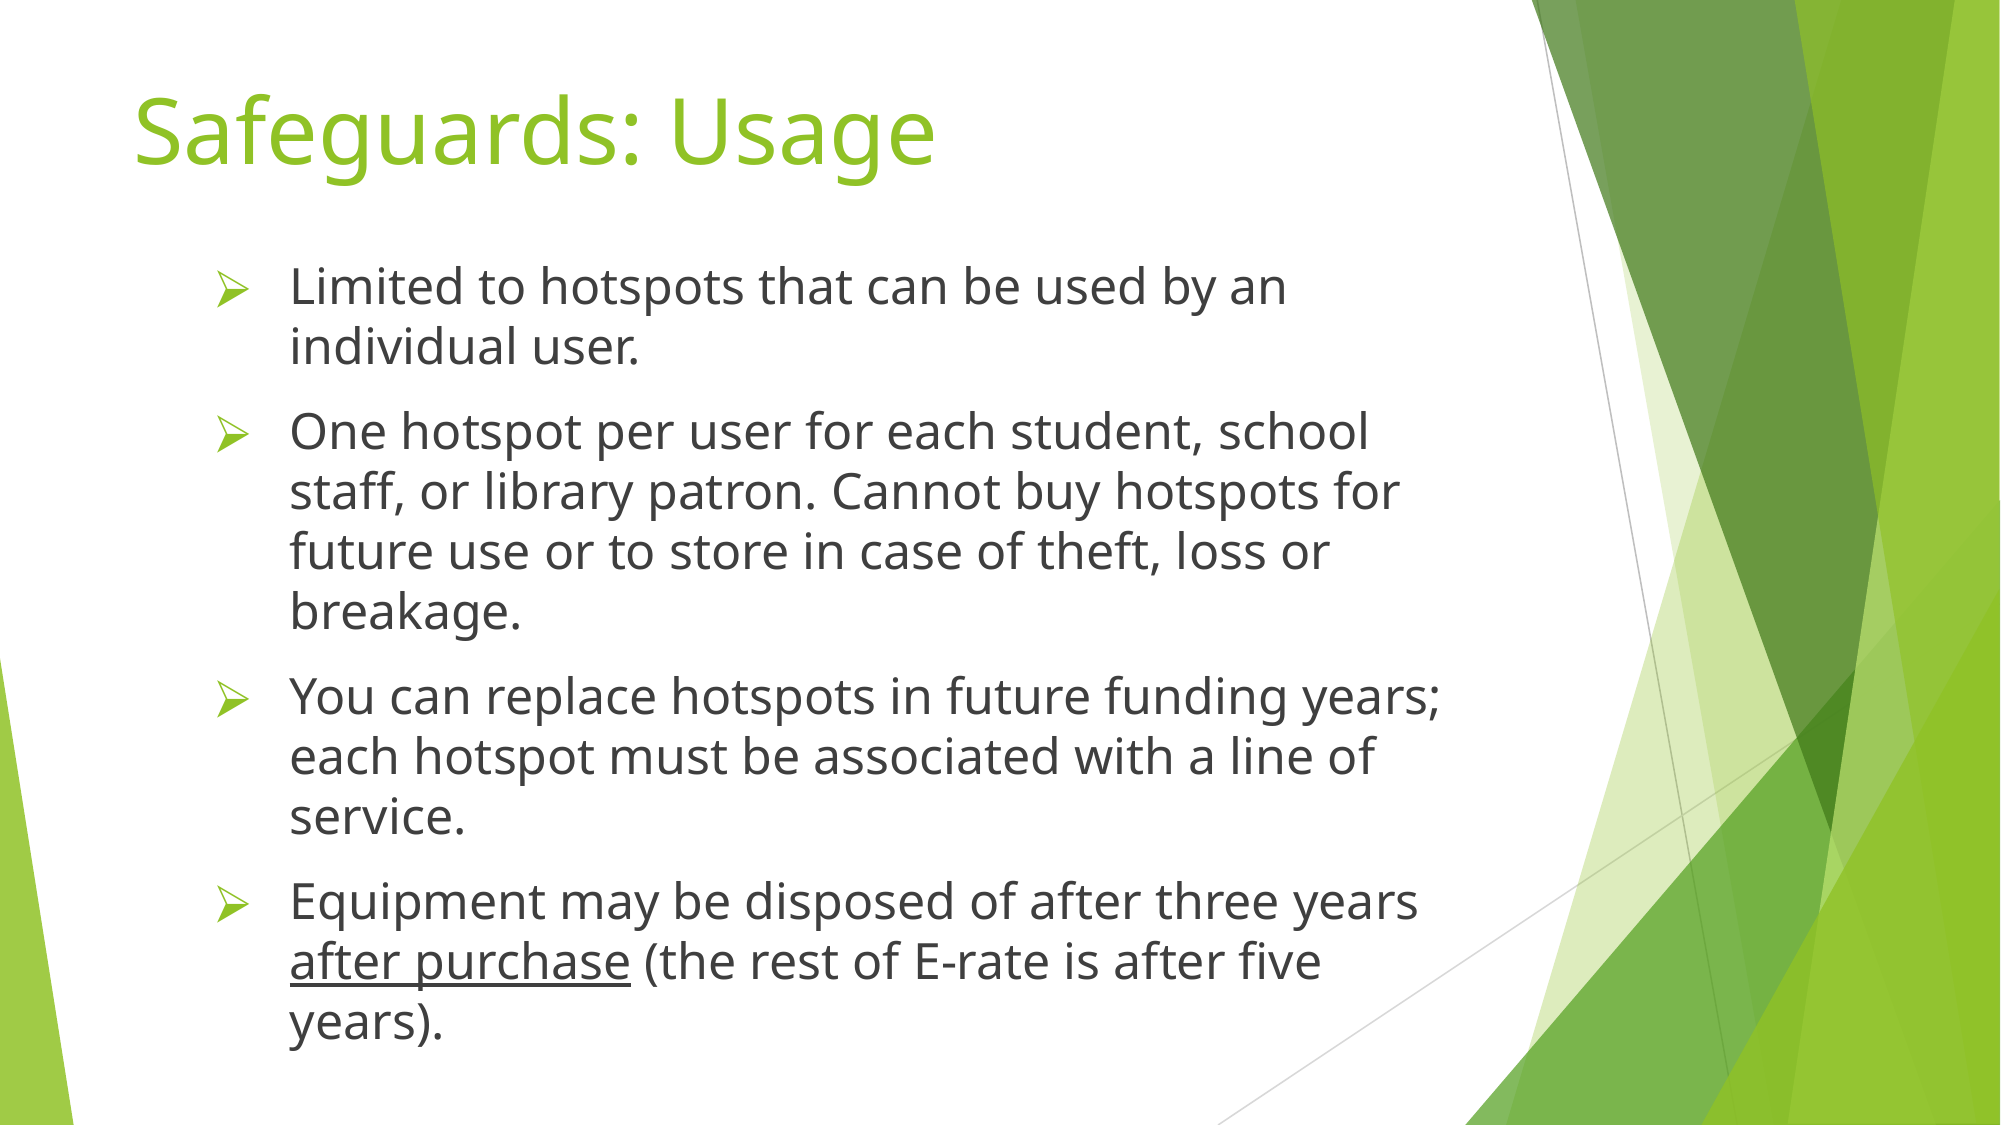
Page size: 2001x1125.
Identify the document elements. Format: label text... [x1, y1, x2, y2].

list Limited to hotspots that can be used by an individual user. One hotspot per user for each student, school staff, or library patron. Cannot buy hotspots for future use or to store in case of theft, loss or breakage. You can replace hotspots in future funding years; each hotspot must be associated with a line of service. Equipment may be disposed of after three years after purchase (the rest of E-rate is after five years). [199, 246, 1489, 959]
title Safeguards: Usage [118, 65, 1669, 181]
